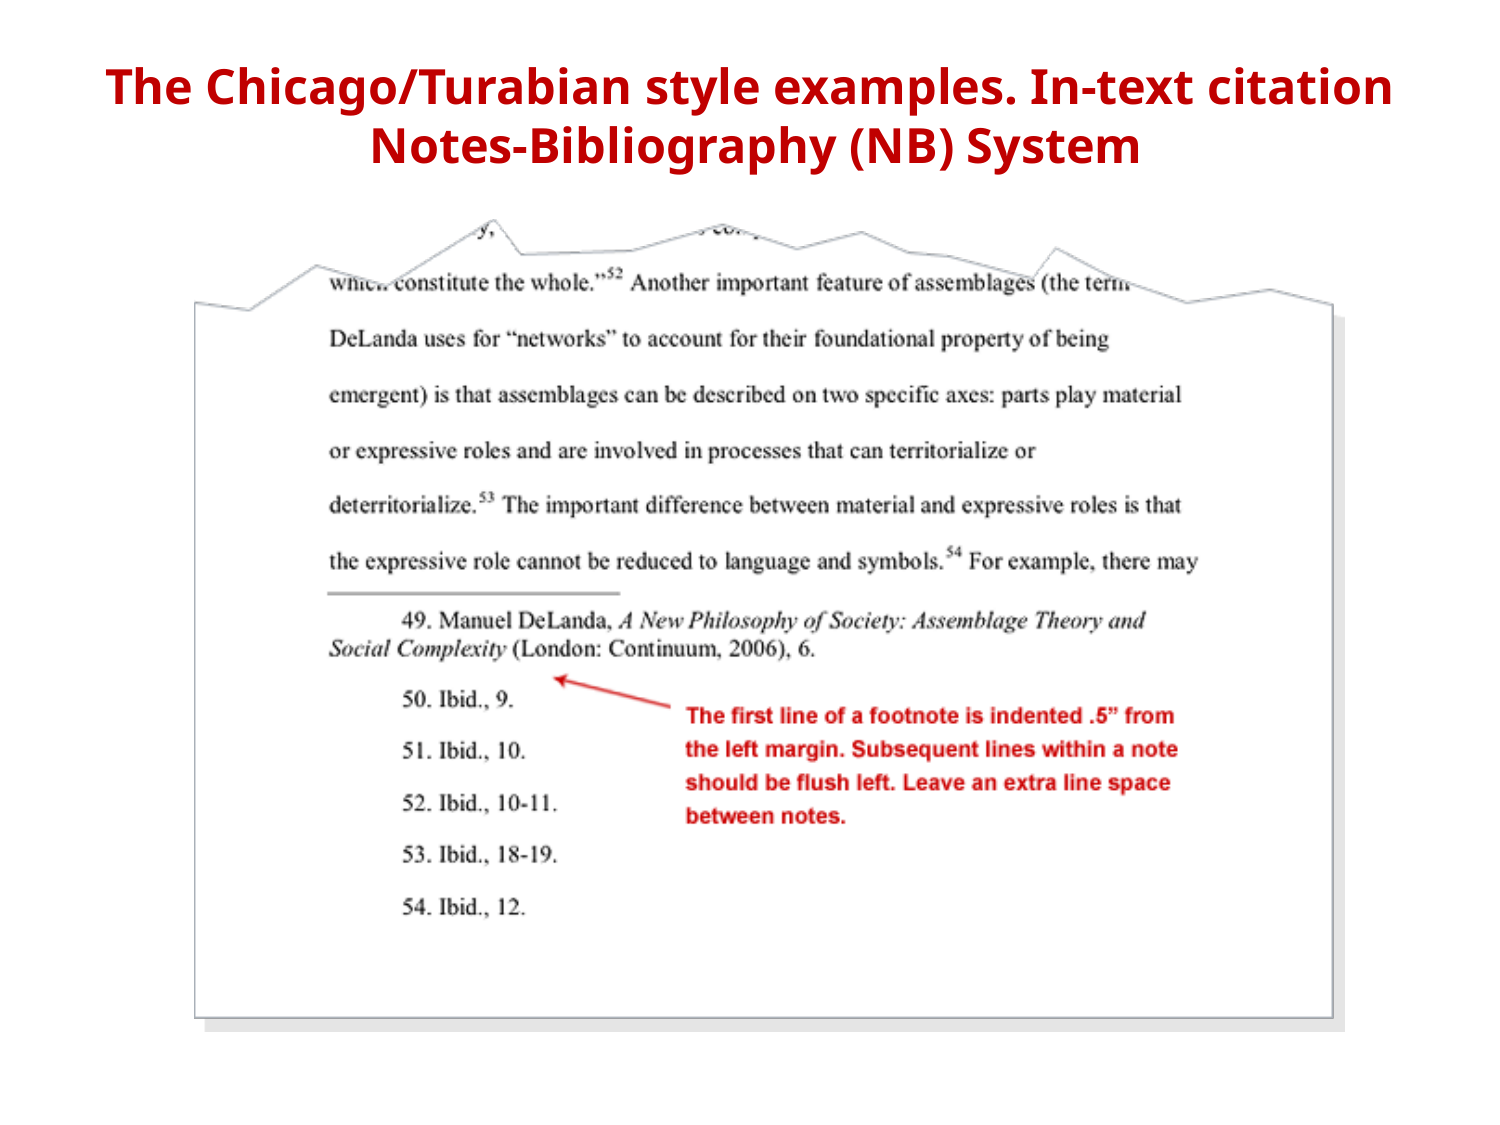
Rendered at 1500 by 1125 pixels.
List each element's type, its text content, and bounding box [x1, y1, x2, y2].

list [194, 219, 1345, 1033]
title The Chicago/Turabian style examples. In-text citation Notes-Bibliography (NB) System [75, 45, 1425, 185]
